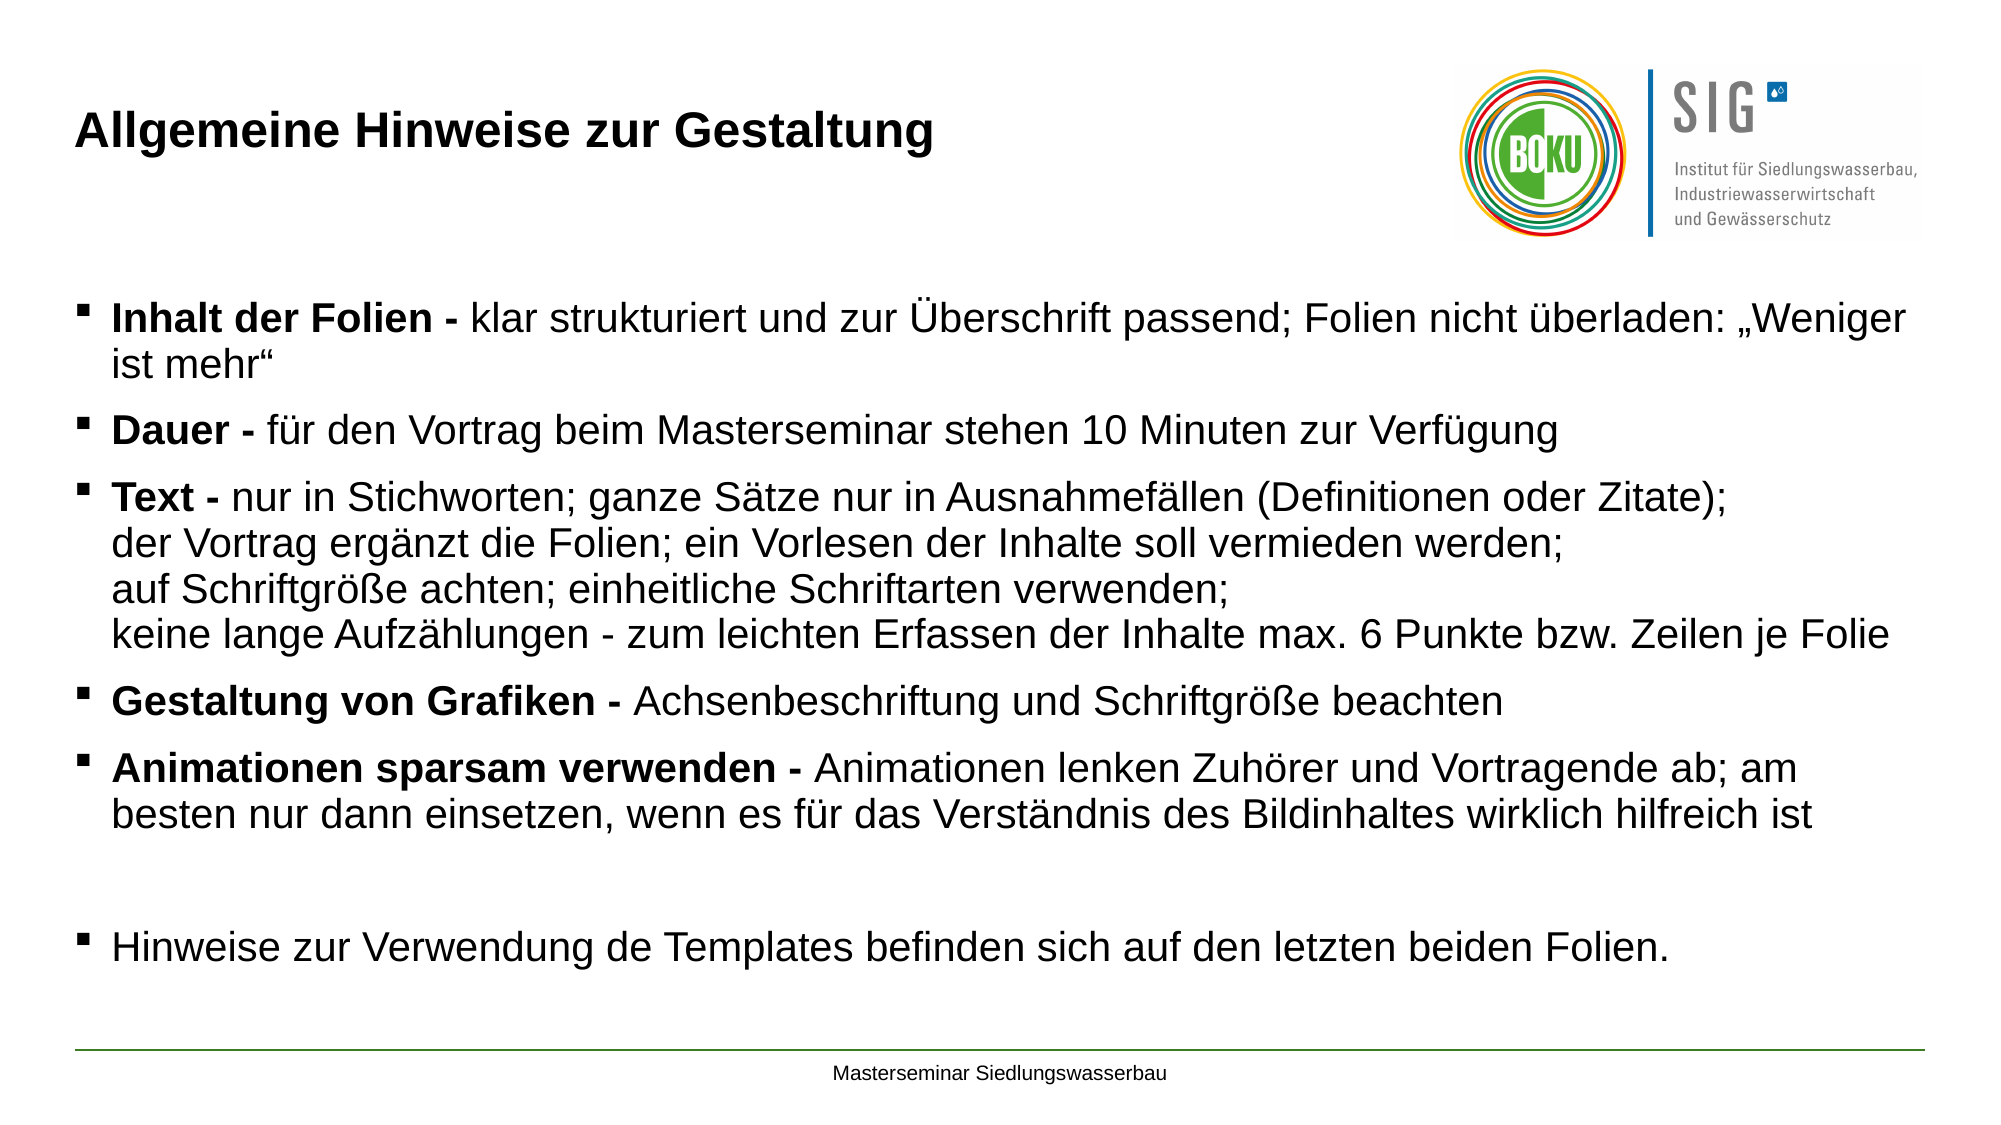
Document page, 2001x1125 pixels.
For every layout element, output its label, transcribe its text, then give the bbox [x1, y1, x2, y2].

footer Masterseminar Siedlungswasserbau [320, 1051, 1679, 1100]
title Allgemeine Hinweise zur Gestaltung [59, 83, 1449, 287]
list Inhalt der Folien - klar strukturiert und zur Überschrift passend; Folien nicht überladen: „Weniger ist mehr“ Dauer - für den Vortrag beim Masterseminar stehen 10 Minuten zur Verfügung Text - nur in Stichworten; ganze Sätze nur in Ausnahmefällen (Definitionen oder Zitate); der Vortrag ergänzt die Folien; ein Vorlesen der Inhalte soll vermieden werden; auf Schriftgröße achten; einheitliche Schriftarten verwenden; keine lange Aufzählungen - zum leichten Erfassen der Inhalte max. 6 Punkte bzw. Zeilen je Folie Gestaltung von Grafiken - Achsenbeschriftung und Schriftgröße beachten Animationen sparsam verwenden - Animationen lenken Zuhörer und Vortragende ab; am besten nur dann einsetzen, wenn es für das Verständnis des Bildinhaltes wirklich hilfreich ist Hinweise zur Verwendung de Templates befinden sich auf den letzten beiden Folien. [59, 287, 1925, 1003]
picture [1454, 64, 1922, 242]
